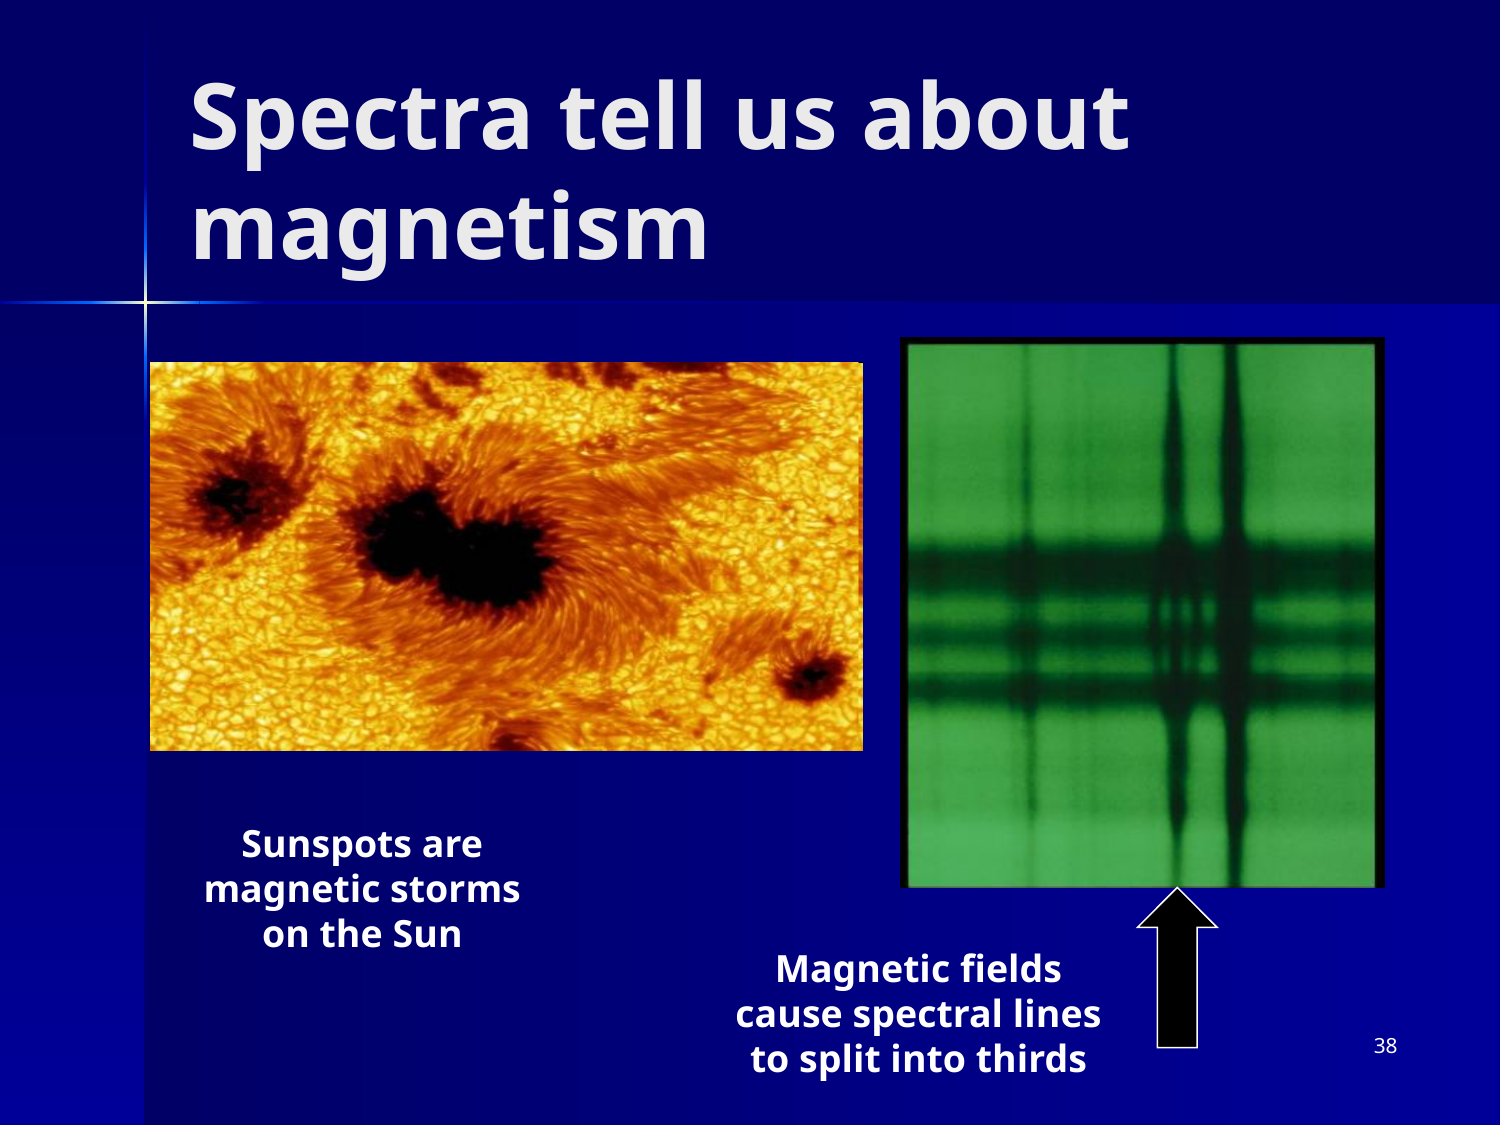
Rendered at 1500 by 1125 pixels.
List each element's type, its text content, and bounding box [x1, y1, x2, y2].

text_box Magnetic fields cause spectral lines to split into thirds [712, 937, 1125, 1088]
text_box [1137, 896, 1218, 1048]
title Spectra tell us about magnetism [174, 50, 1413, 285]
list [149, 362, 863, 752]
text_box Sunspots are magnetic storms on the Sun [187, 812, 538, 963]
picture [899, 337, 1385, 888]
slide_number 38 [1325, 1025, 1413, 1100]
